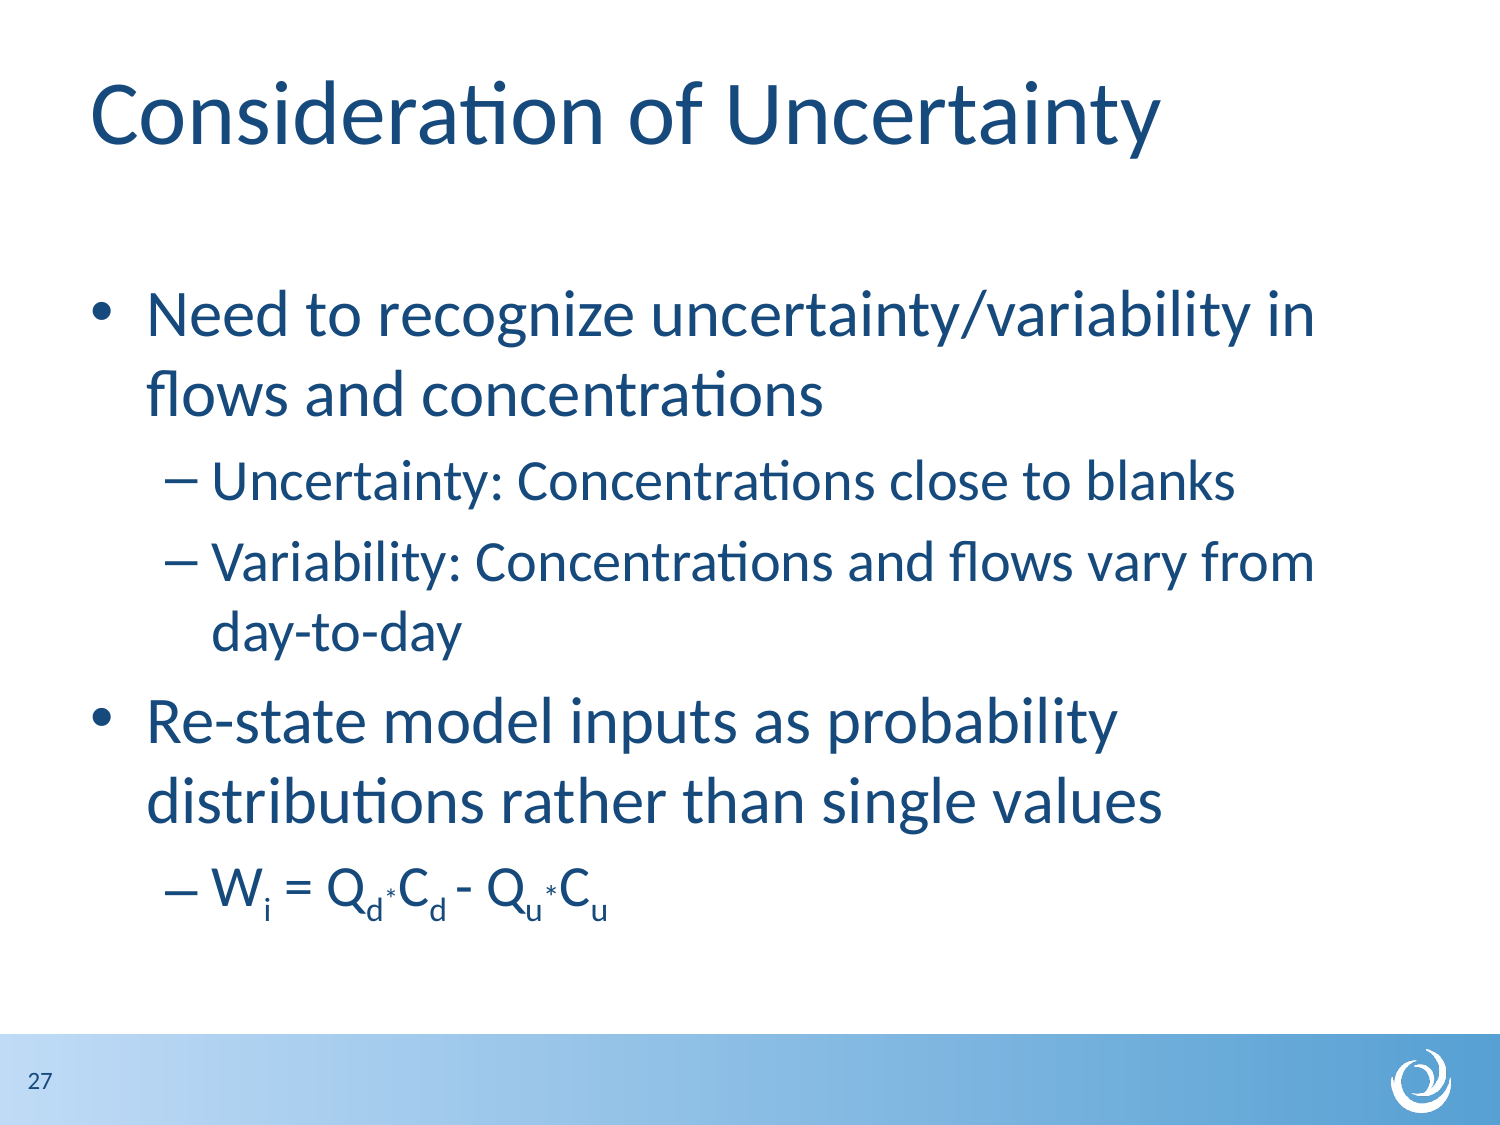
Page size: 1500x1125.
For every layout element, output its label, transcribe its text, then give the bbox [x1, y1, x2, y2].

picture [1391, 1049, 1451, 1113]
slide_number 27 [12, 1050, 363, 1110]
title Consideration of Uncertainty [75, 45, 1350, 233]
list Need to recognize uncertainty/variability in flows and concentrations Uncertainty: Concentrations close to blanks Variability: Concentrations and flows vary from day-to-day Re-state model inputs as probability distributions rather than single values Wi = Qd*Cd - Qu*Cu [75, 262, 1425, 1005]
